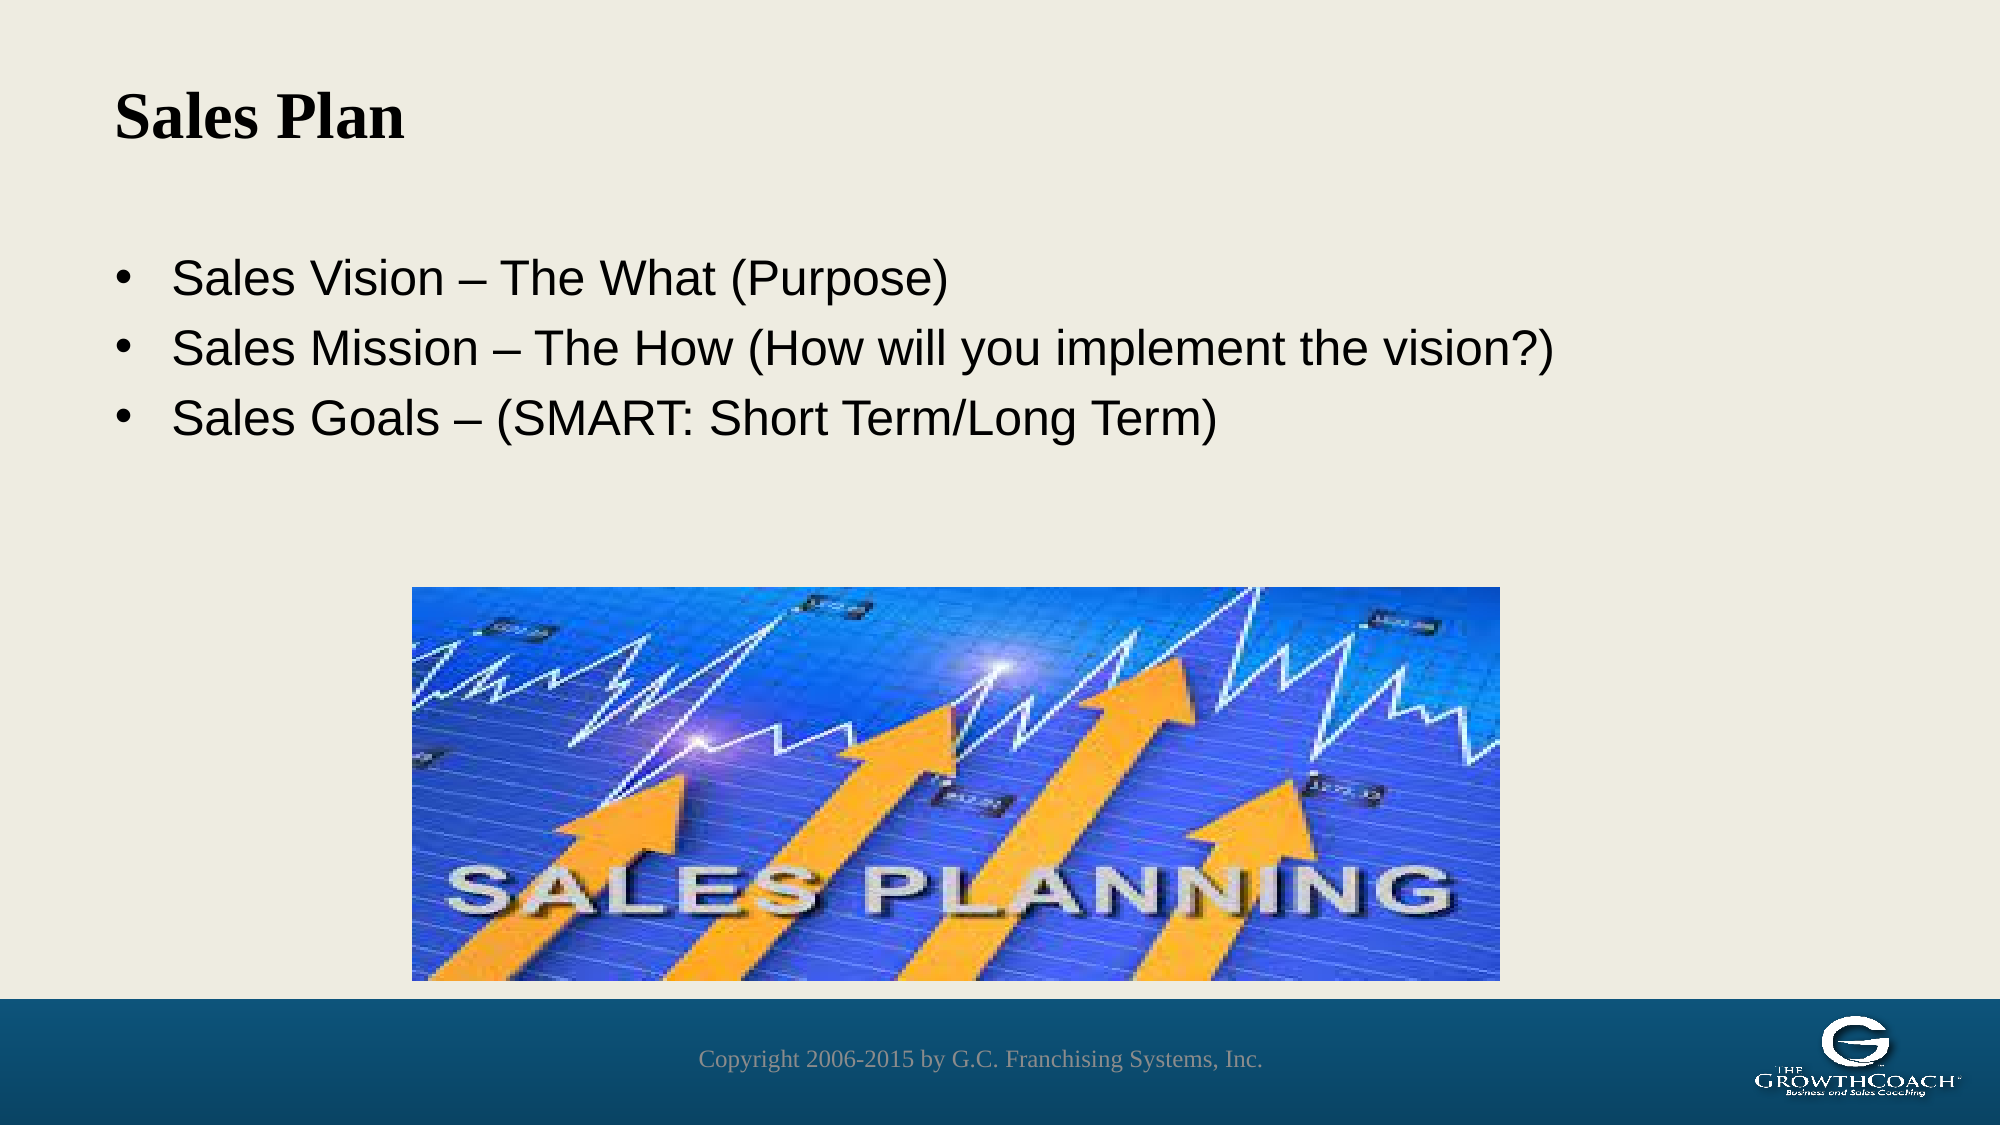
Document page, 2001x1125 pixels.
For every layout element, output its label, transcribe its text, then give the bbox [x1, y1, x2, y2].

picture [1749, 1012, 1973, 1101]
title Sales Plan [99, 17, 1900, 206]
footer Copyright 2006-2015 by G.C. Franchising Systems, Inc. [683, 1042, 1317, 1103]
list Sales Vision – The What (Purpose) Sales Mission – The How (How will you implement the vision?) Sales Goals – (SMART: Short Term/Long Term) [99, 238, 1900, 981]
picture [412, 587, 1501, 981]
